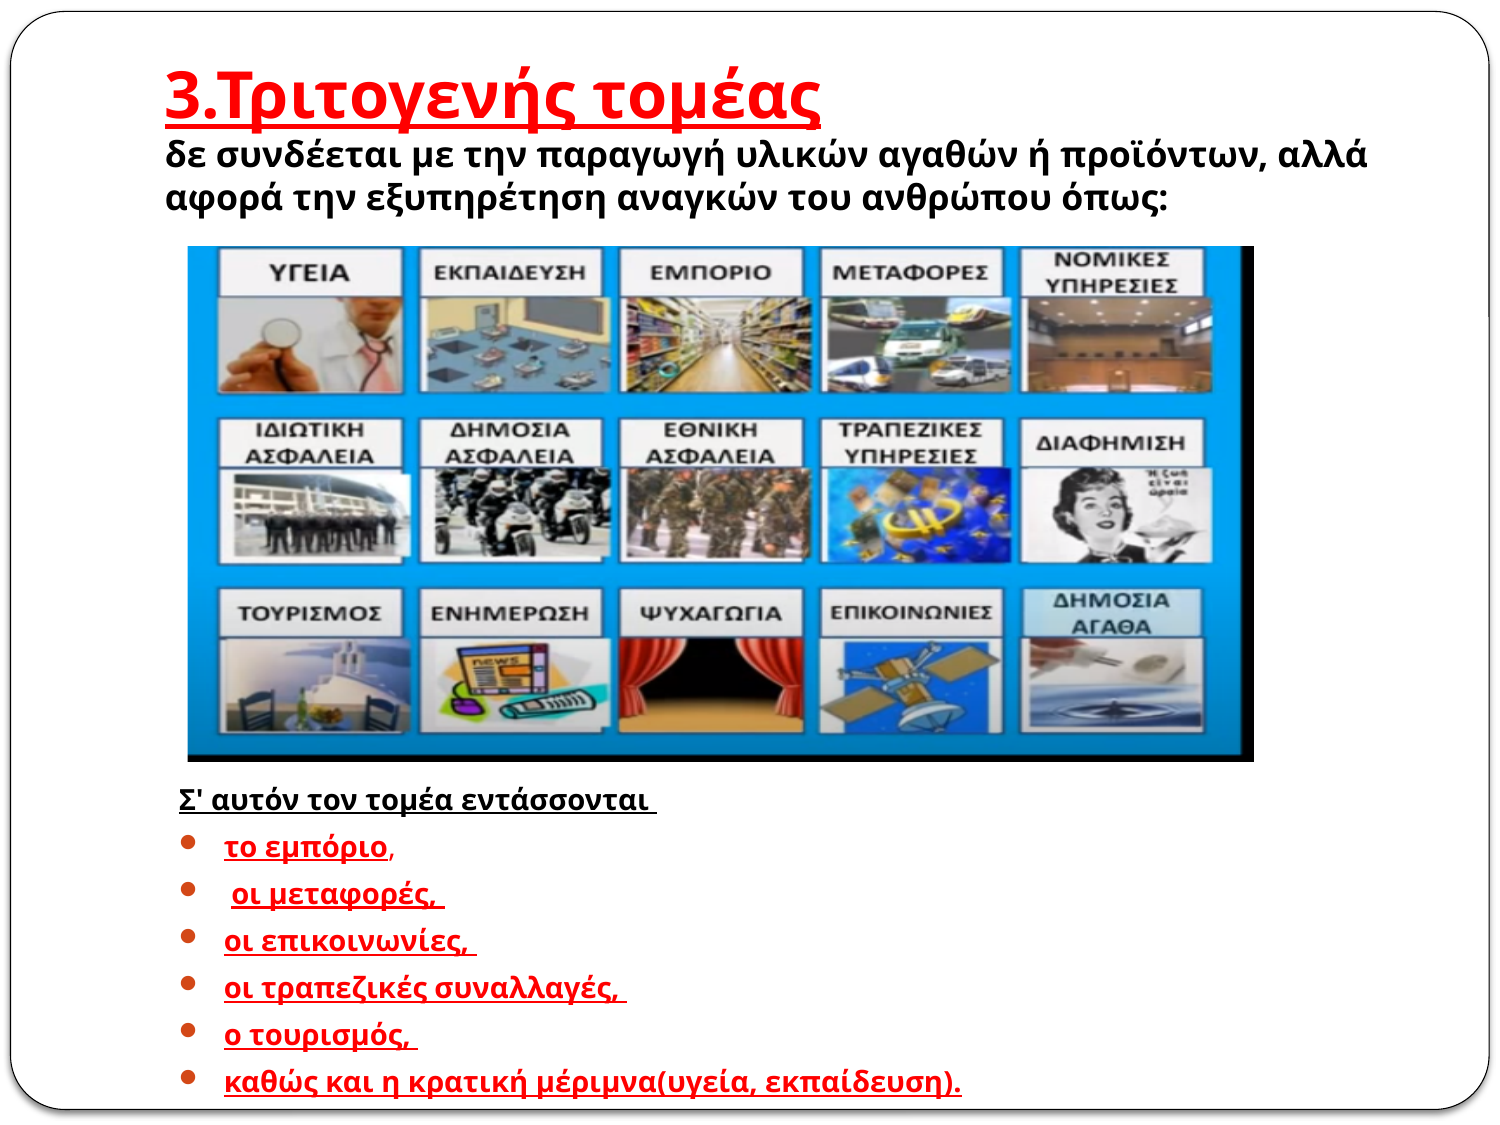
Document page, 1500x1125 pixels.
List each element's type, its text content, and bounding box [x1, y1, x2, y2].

list Σ' αυτόν τον τομέα εντάσσονται το εμπόριο, οι μεταφορές, οι επικοινωνίες, οι τραπεζικές συναλλαγές, ο τουρισμός, καθώς και η κρατική μέριμνα(υγεία, εκπαίδευση). [164, 773, 1184, 1090]
picture [818, 245, 1213, 396]
picture [412, 245, 812, 396]
picture [216, 417, 411, 566]
picture [217, 586, 411, 736]
picture [417, 417, 612, 565]
picture [614, 417, 812, 565]
picture [817, 586, 1006, 737]
picture [216, 245, 405, 400]
picture [616, 586, 814, 735]
picture [815, 417, 1014, 567]
picture [418, 586, 612, 734]
title 3.Τριτογενής τομέας δε συνδέεται με την παραγωγή υλικών αγαθών ή προϊόντων, αλλά αφορά την εξυπηρέτηση αναγκών του ανθρώπου όπως: [150, 45, 1425, 233]
picture [1018, 415, 1213, 564]
picture [1011, 586, 1210, 735]
picture [187, 245, 1255, 762]
